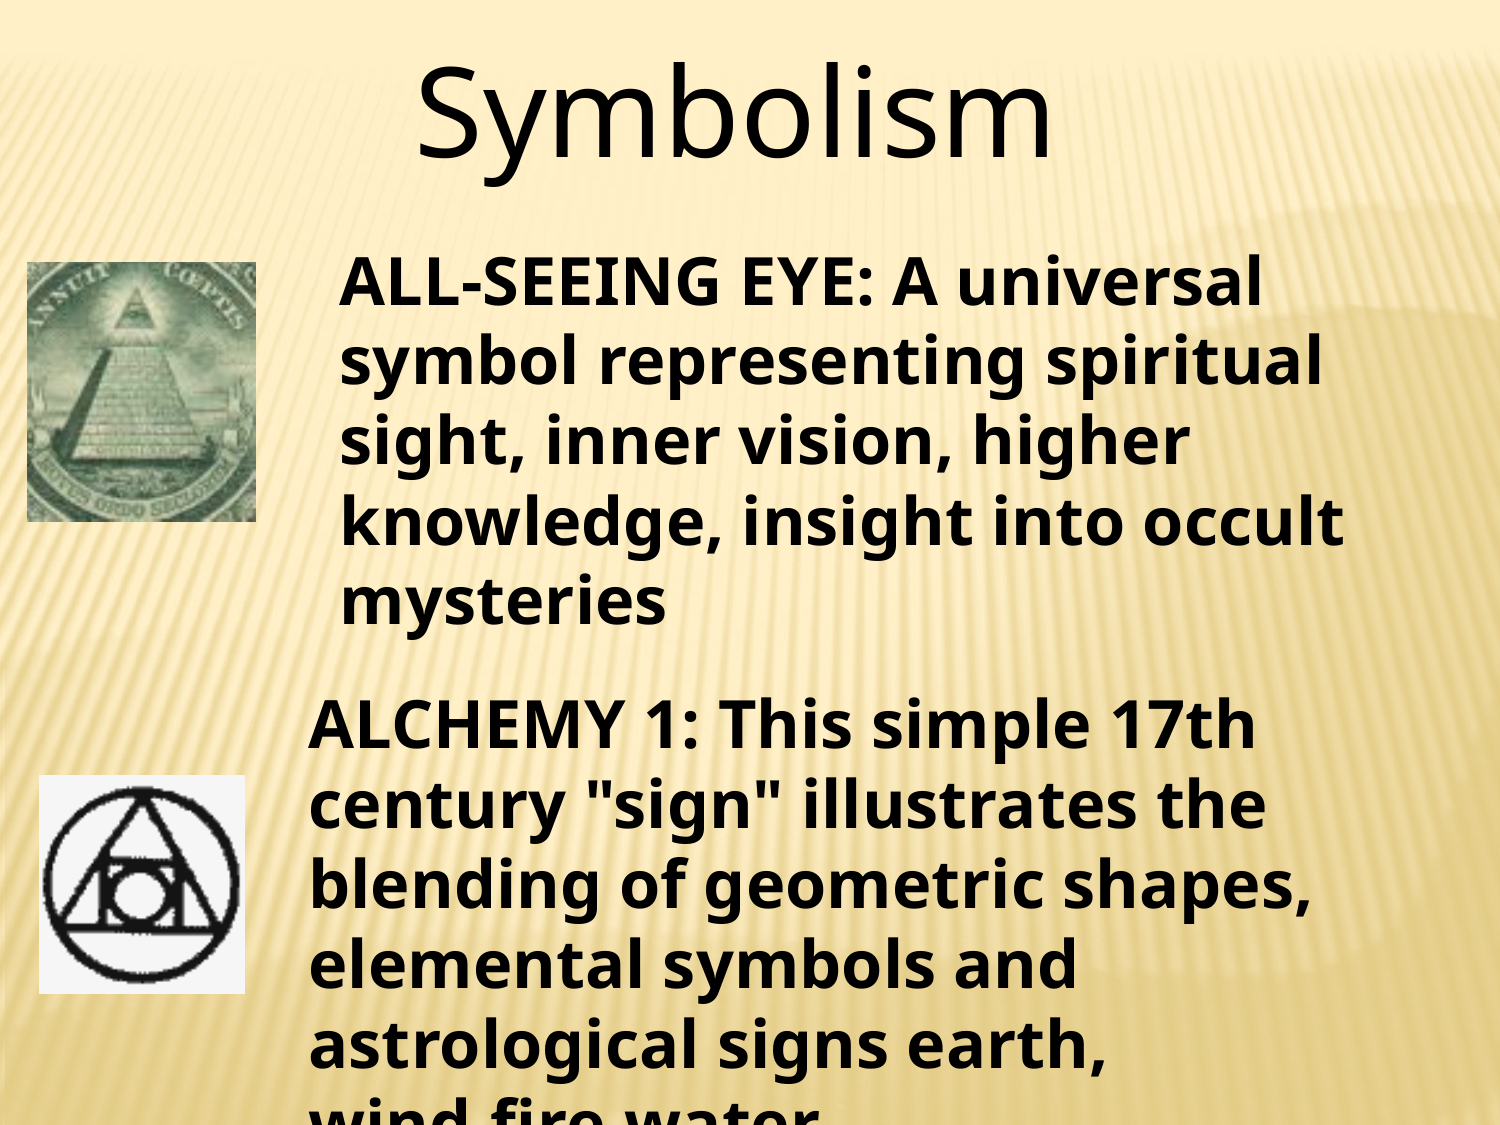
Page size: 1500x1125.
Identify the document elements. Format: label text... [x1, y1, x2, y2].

picture [38, 775, 245, 994]
text_box ALCHEMY 1: This simple 17th century "sign" illustrates the blending of geometric shapes, elemental symbols and astrological signs earth, wind,fire,water [293, 674, 1469, 1125]
text_box ALL-SEEING EYE: A universal symbol representing spiritual sight, inner vision, higher knowledge, insight into occult mysteries [324, 230, 1425, 646]
text_box Symbolism [399, 24, 1075, 190]
picture [27, 262, 256, 522]
